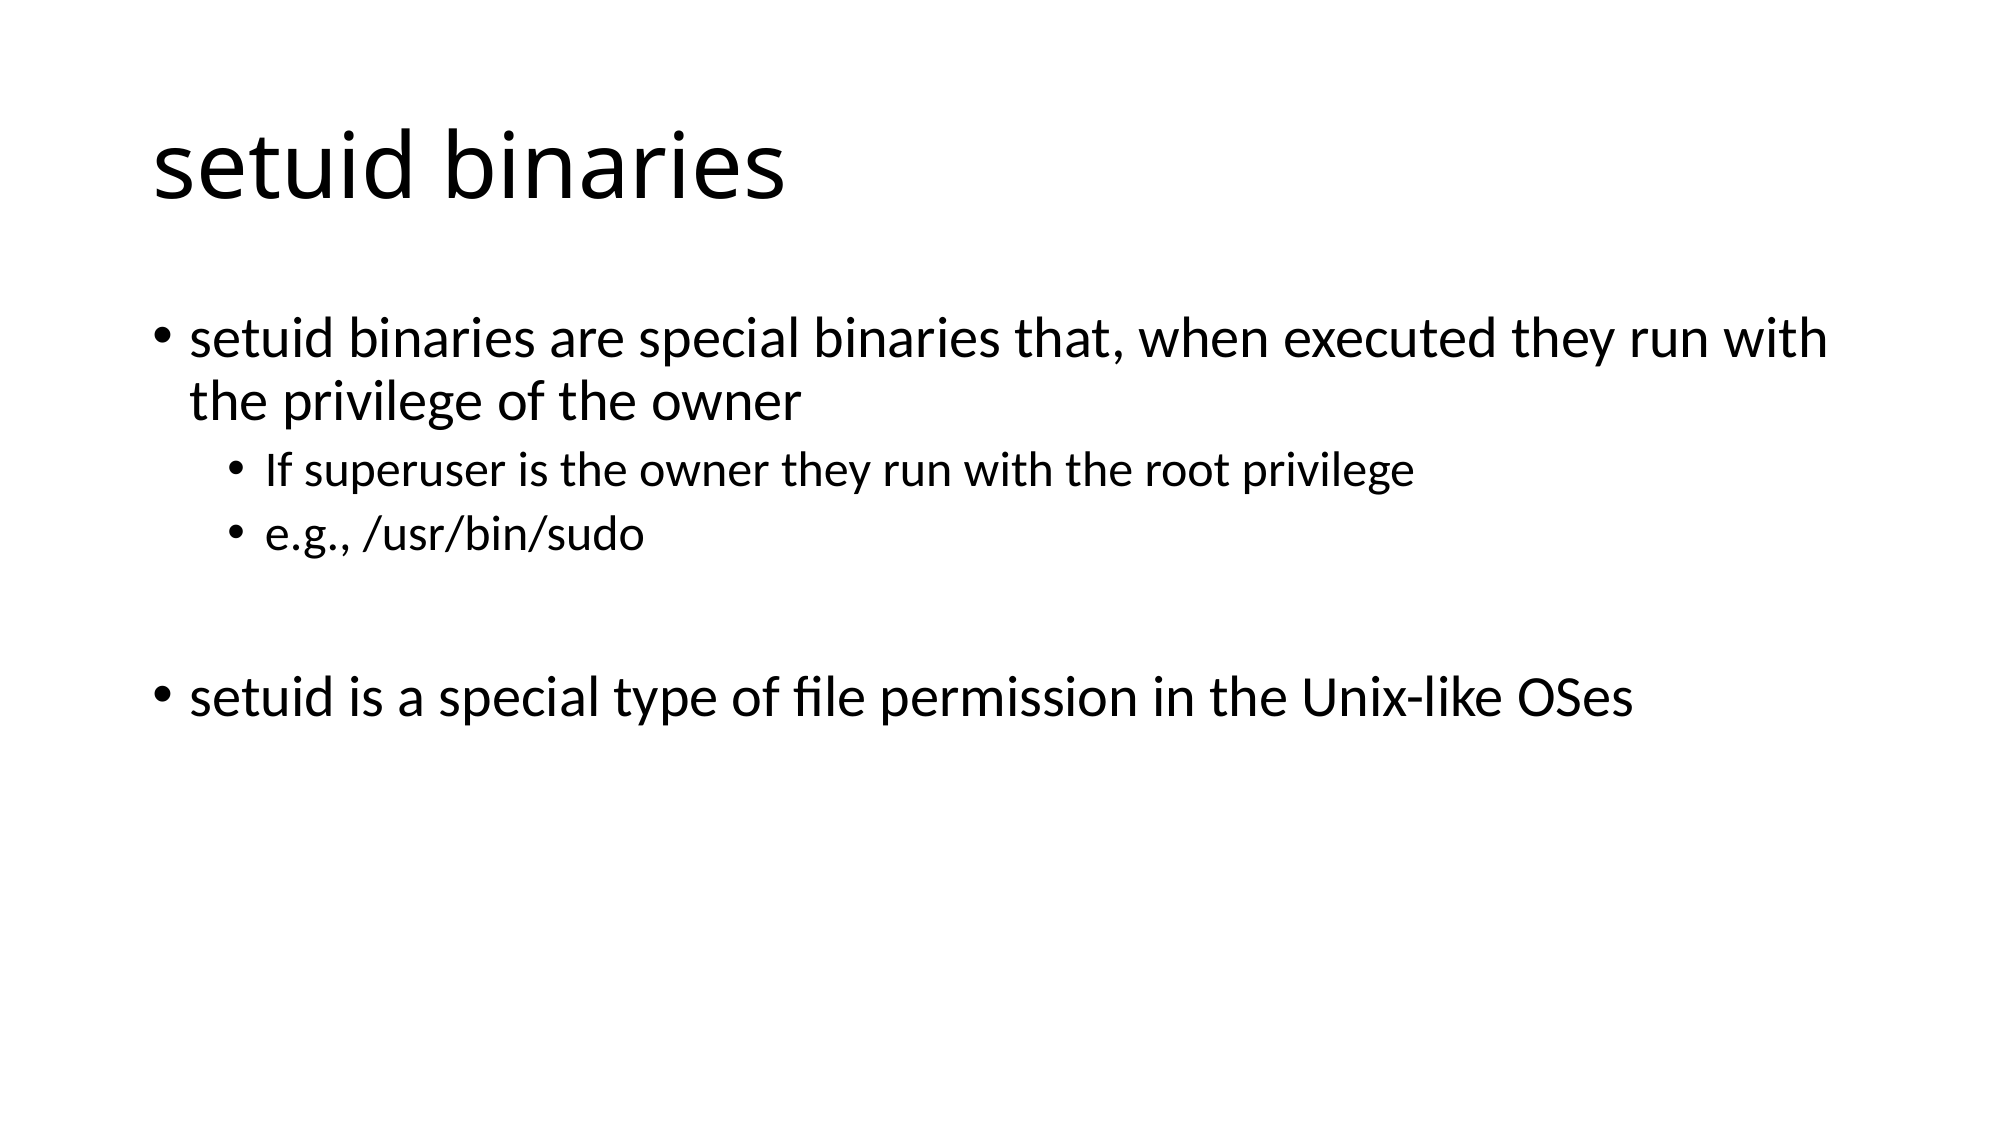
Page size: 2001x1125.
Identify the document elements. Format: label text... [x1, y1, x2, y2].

title setuid binaries [137, 59, 1863, 278]
list setuid binaries are special binaries that, when executed they run with the privilege of the owner If superuser is the owner they run with the root privilege e.g., /usr/bin/sudo setuid is a special type of file permission in the Unix-like OSes [137, 299, 1863, 1014]
